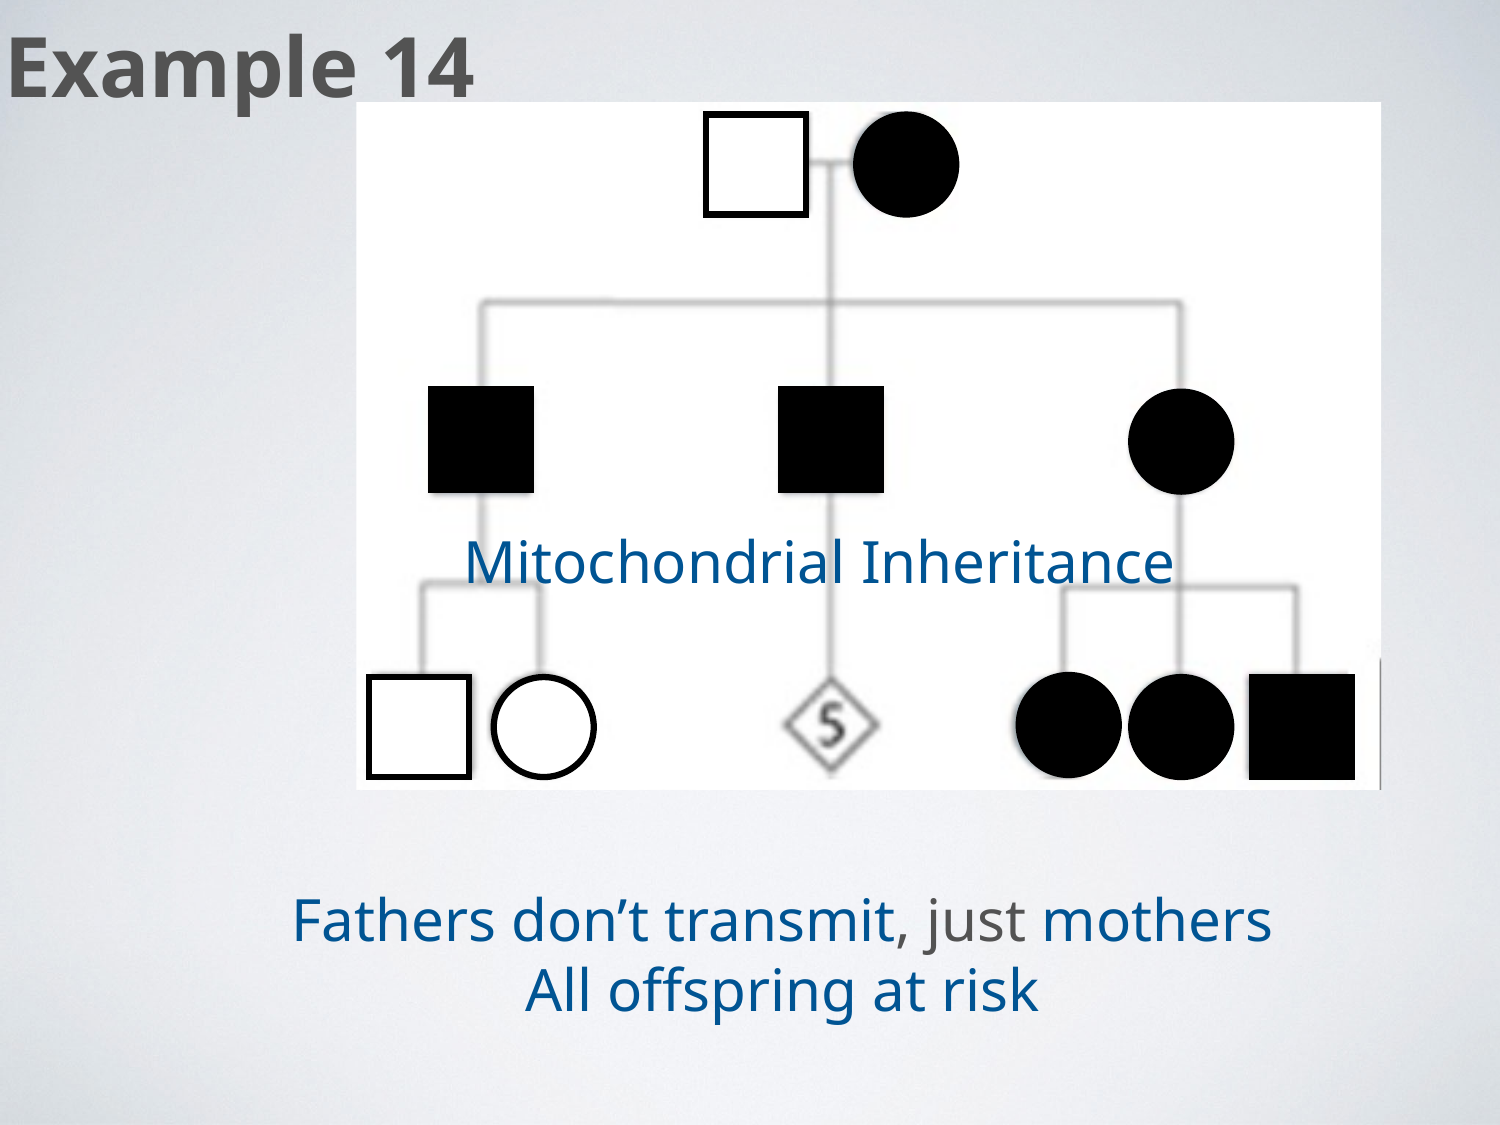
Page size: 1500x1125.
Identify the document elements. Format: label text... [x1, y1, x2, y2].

text_box Example 14 [0, 8, 482, 121]
picture [0, 0, 1500, 1125]
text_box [356, 101, 1382, 790]
text_box Fathers don’t transmit, just mothers All offspring at risk [124, 876, 1440, 1030]
